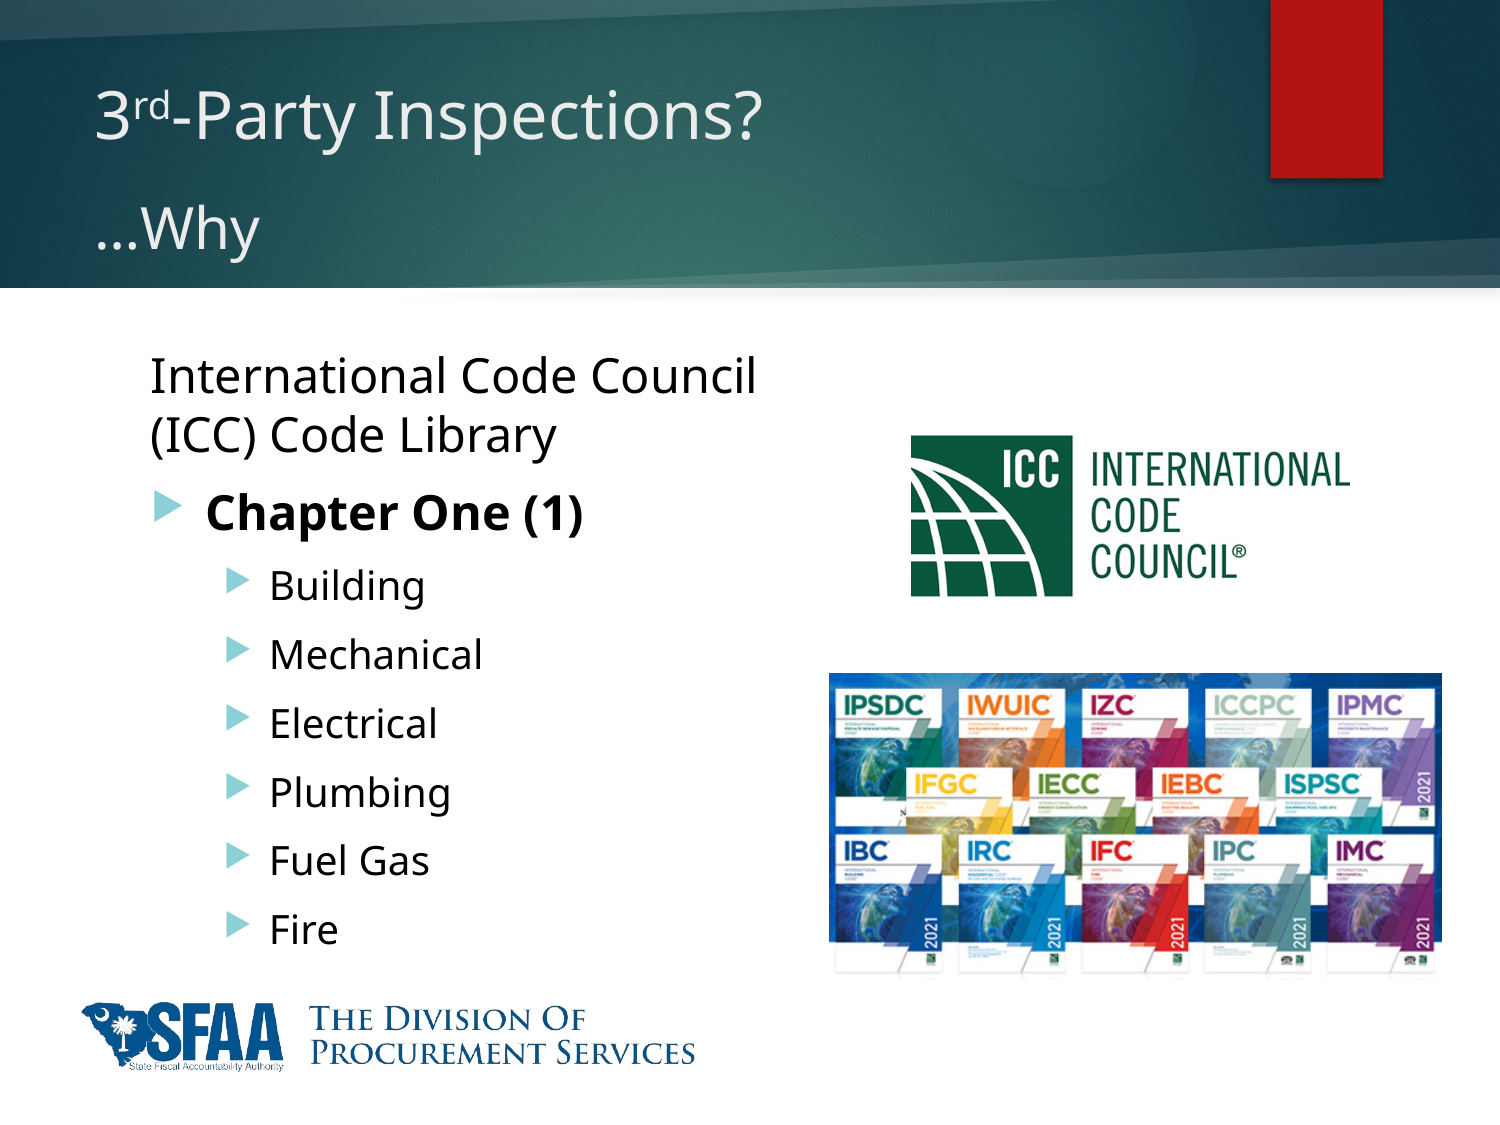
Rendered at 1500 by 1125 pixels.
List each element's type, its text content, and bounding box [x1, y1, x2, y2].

title 3rd-Party Inspections? …Why [79, 74, 1237, 289]
list International Code Council (ICC) Code Library Chapter One (1) Building Mechanical Electrical Plumbing Fuel Gas Fire [135, 338, 886, 963]
picture [78, 998, 830, 1074]
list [828, 673, 1442, 980]
picture [911, 381, 1350, 650]
